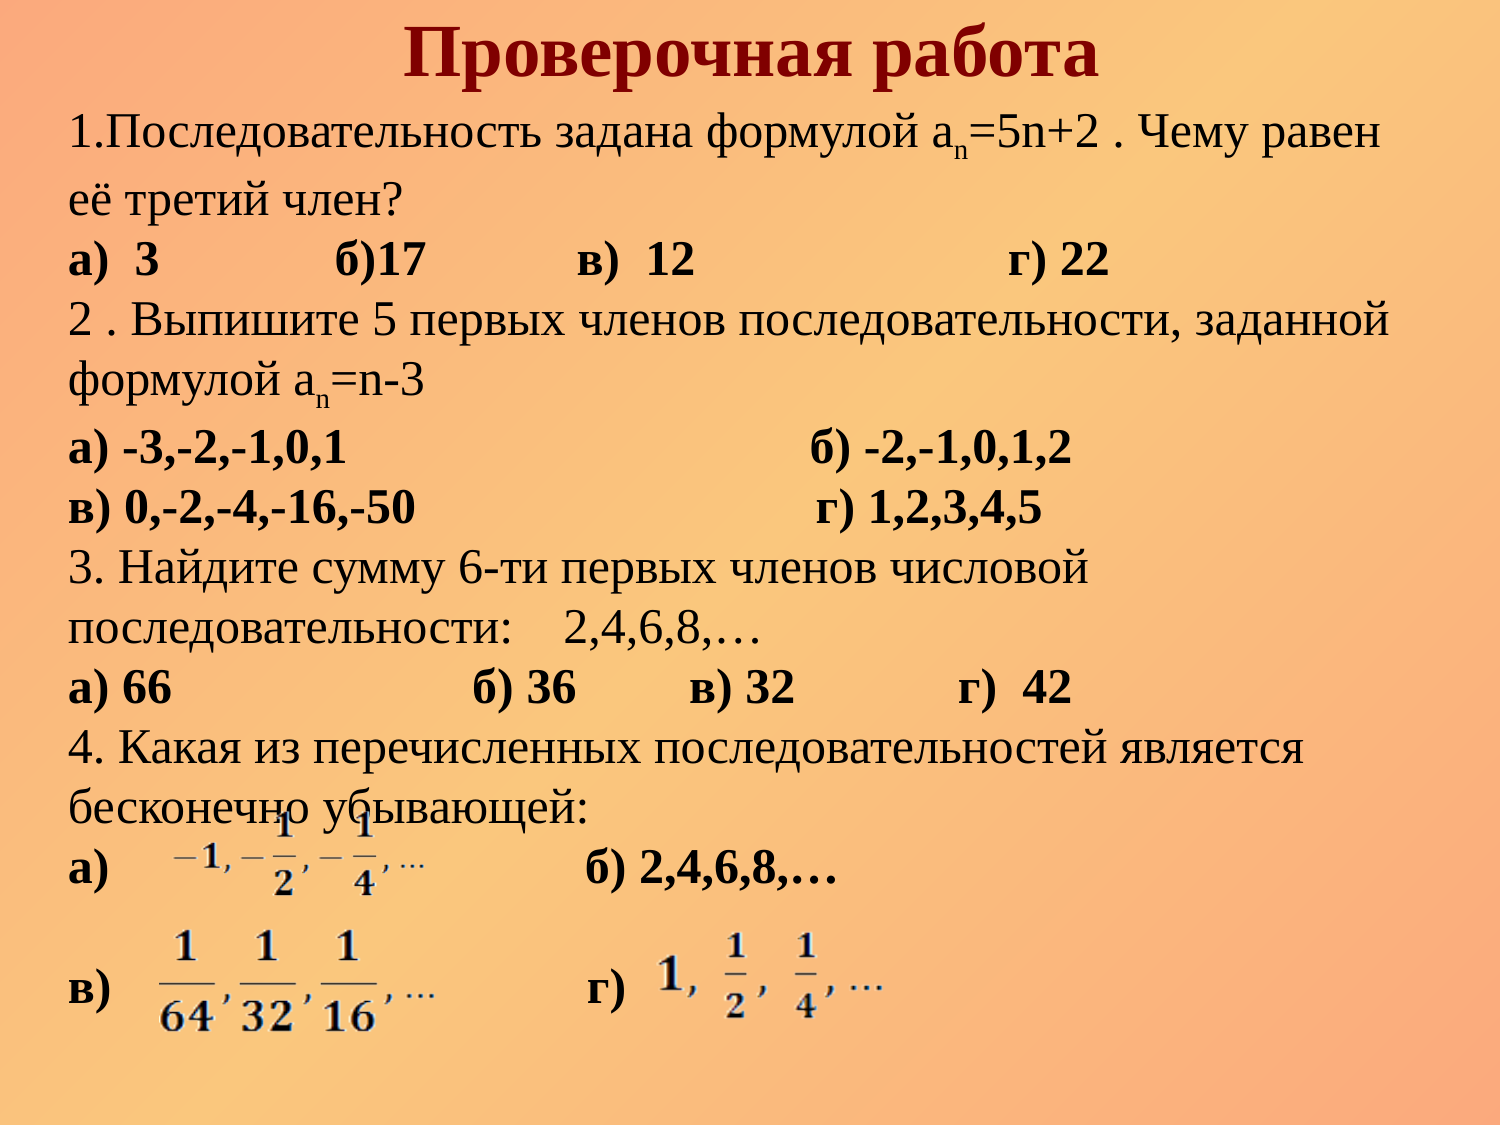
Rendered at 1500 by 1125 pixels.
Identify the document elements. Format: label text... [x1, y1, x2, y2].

picture [170, 810, 426, 906]
picture [655, 928, 898, 1029]
title Проверочная работа [76, 0, 1427, 93]
text_box 1.Последовательность задана формулой an=5n+2 . Чему равен её третий член? а) 3 б)17 в) 12 г) 22 2 . Выпишите 5 первых членов последовательности, заданной формулой an=n-3 а) -3,-2,-1,0,1 б) -2,-1,0,1,2 в) 0,-2,-4,-16,-50 г) 1,2,3,4,5 3. Найдите сумму 6-ти первых членов числовой последовательности: 2,4,6,8,… а) 66 б) 36 в) 32 г) 42 4. Какая из перечисленных последовательностей является бесконечно убывающей: а) б) 2,4,6,8,… в) г) [53, 89, 1424, 1082]
picture [159, 928, 438, 1043]
